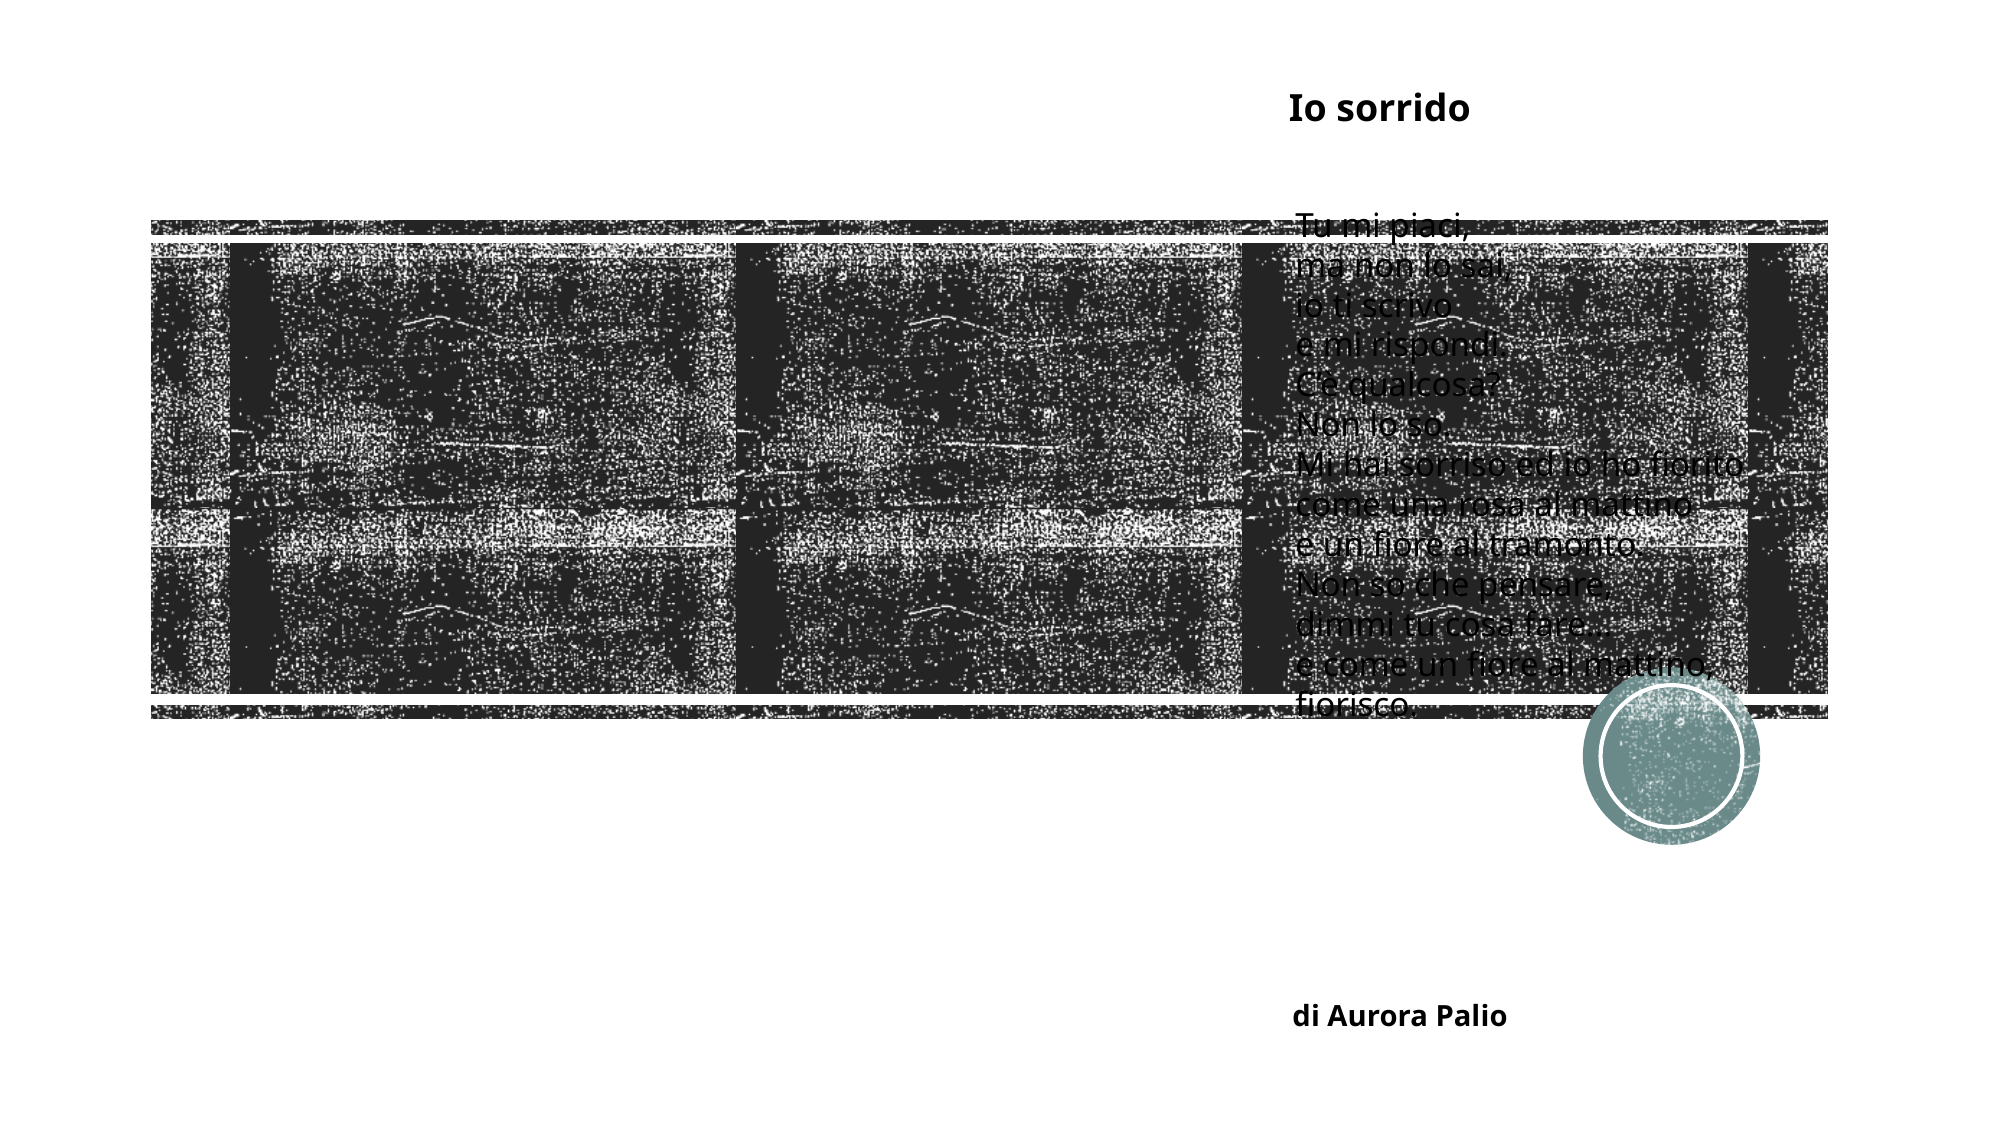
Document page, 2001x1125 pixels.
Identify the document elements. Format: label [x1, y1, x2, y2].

text_box [1284, 80, 1912, 1039]
